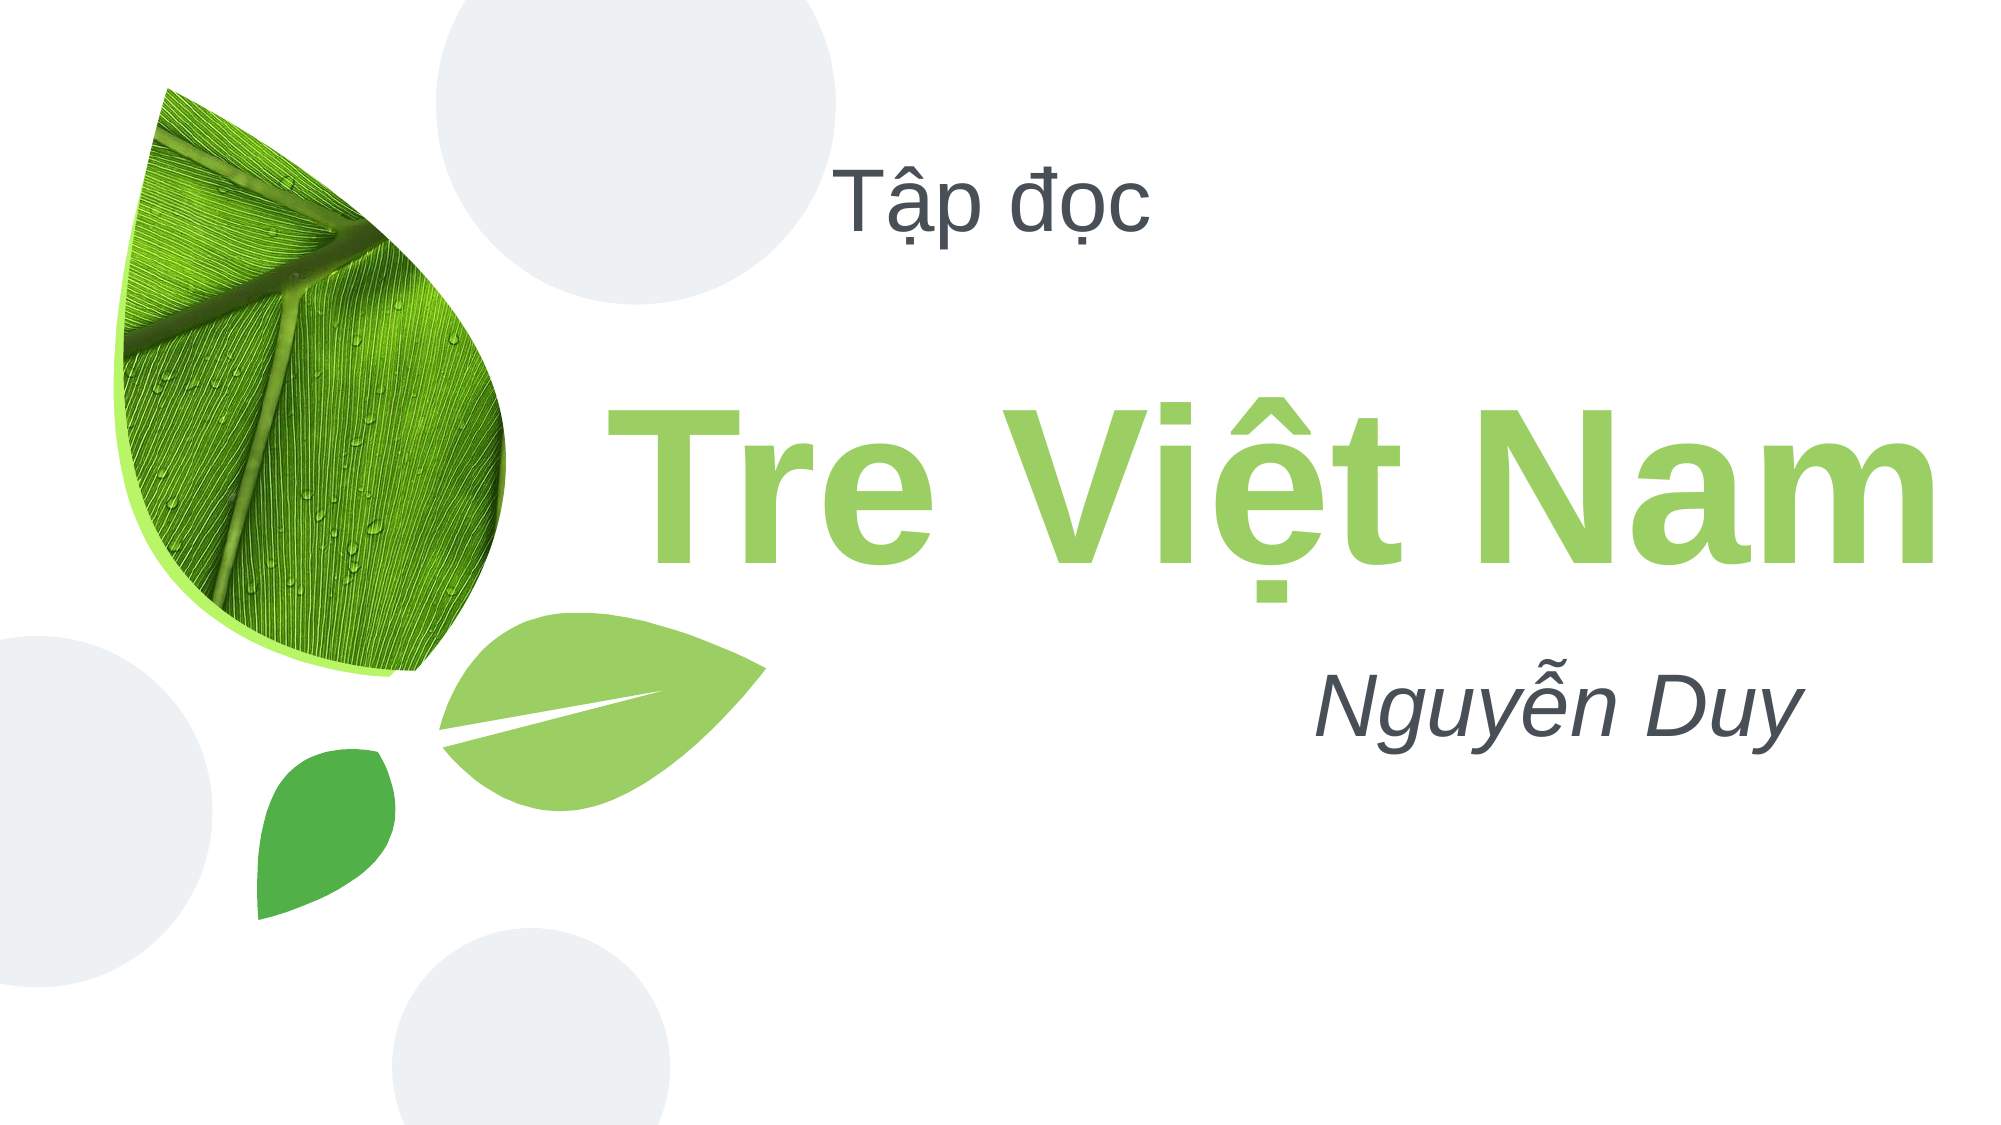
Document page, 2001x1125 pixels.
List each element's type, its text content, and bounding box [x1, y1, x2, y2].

title Tre Việt Nam [586, 336, 2000, 628]
list Tập đọc [810, 122, 1328, 264]
picture [123, 87, 507, 671]
list Nguyễn Duy [1293, 627, 1951, 769]
